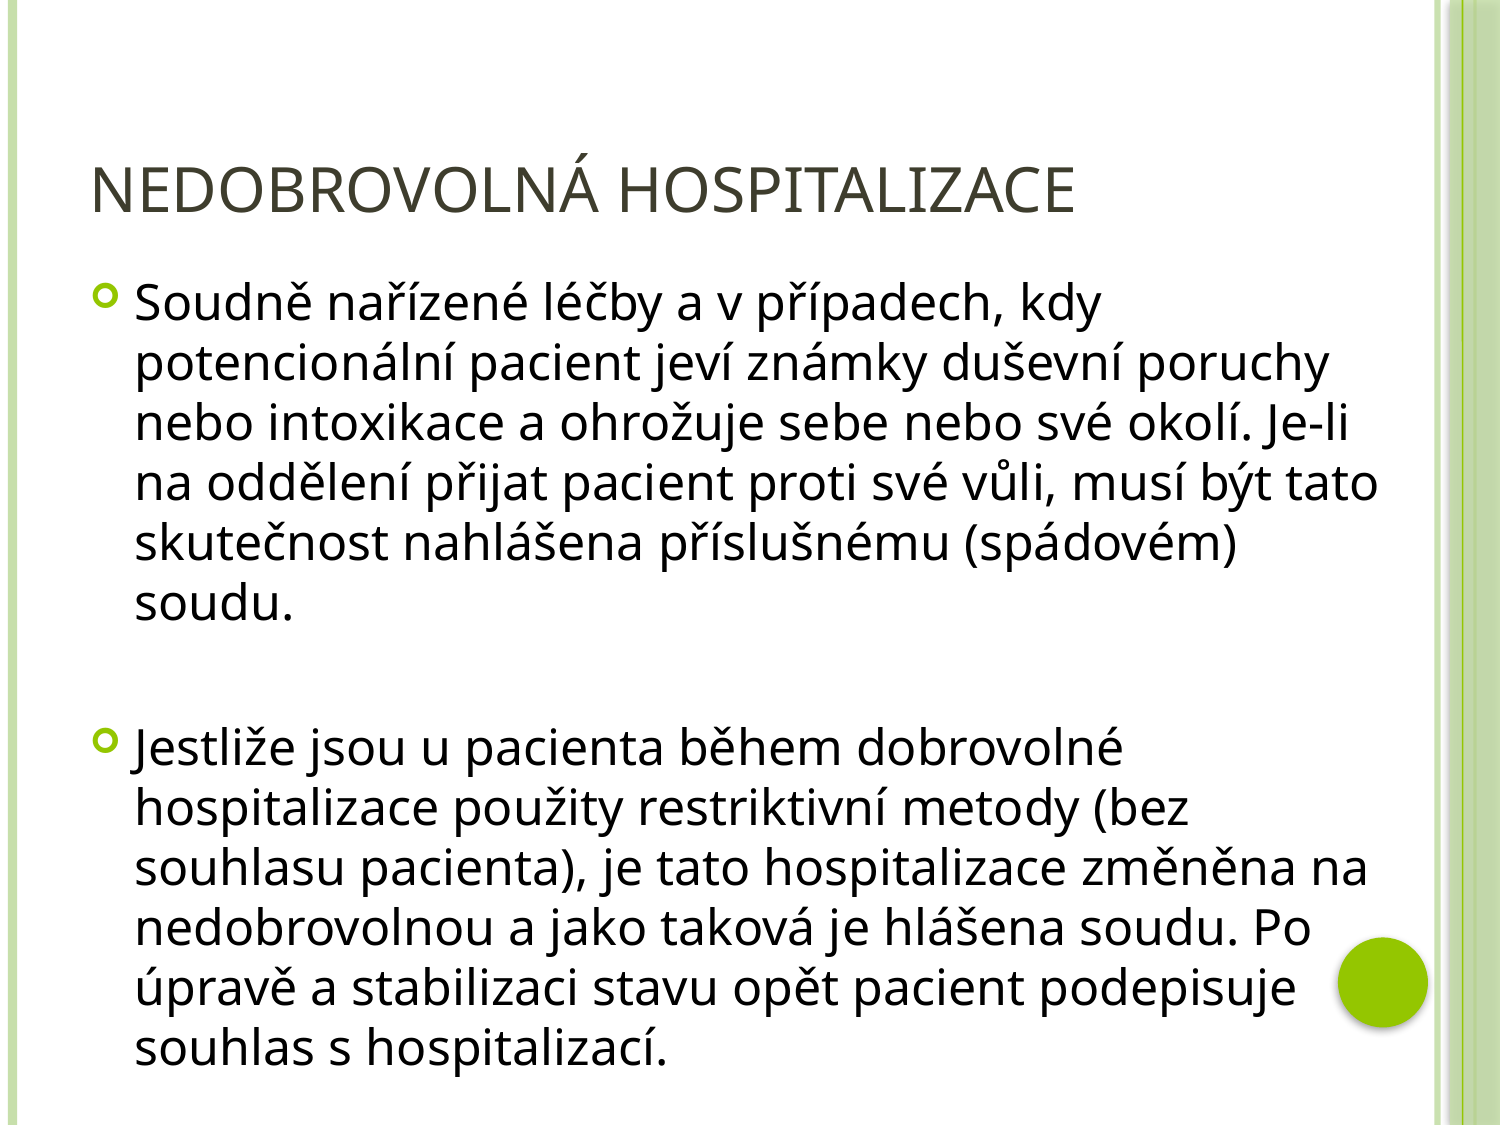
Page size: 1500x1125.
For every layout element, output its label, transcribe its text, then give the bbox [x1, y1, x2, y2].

list Soudně nařízené léčby a v případech, kdy potencionální pacient jeví známky duševní poruchy nebo intoxikace a ohrožuje sebe nebo své okolí. Je-li na oddělení přijat pacient proti své vůli, musí být tato skutečnost nahlášena příslušnému (spádovém) soudu. Jestliže jsou u pacienta během dobrovolné hospitalizace použity restriktivní metody (bez souhlasu pacienta), je tato hospitalizace změněna na nedobrovolnou a jako taková je hlášena soudu. Po úpravě a stabilizaci stavu opět pacient podepisuje souhlas s hospitalizací. [75, 262, 1400, 1062]
title Nedobrovolná hospitalizace [75, 45, 1300, 233]
